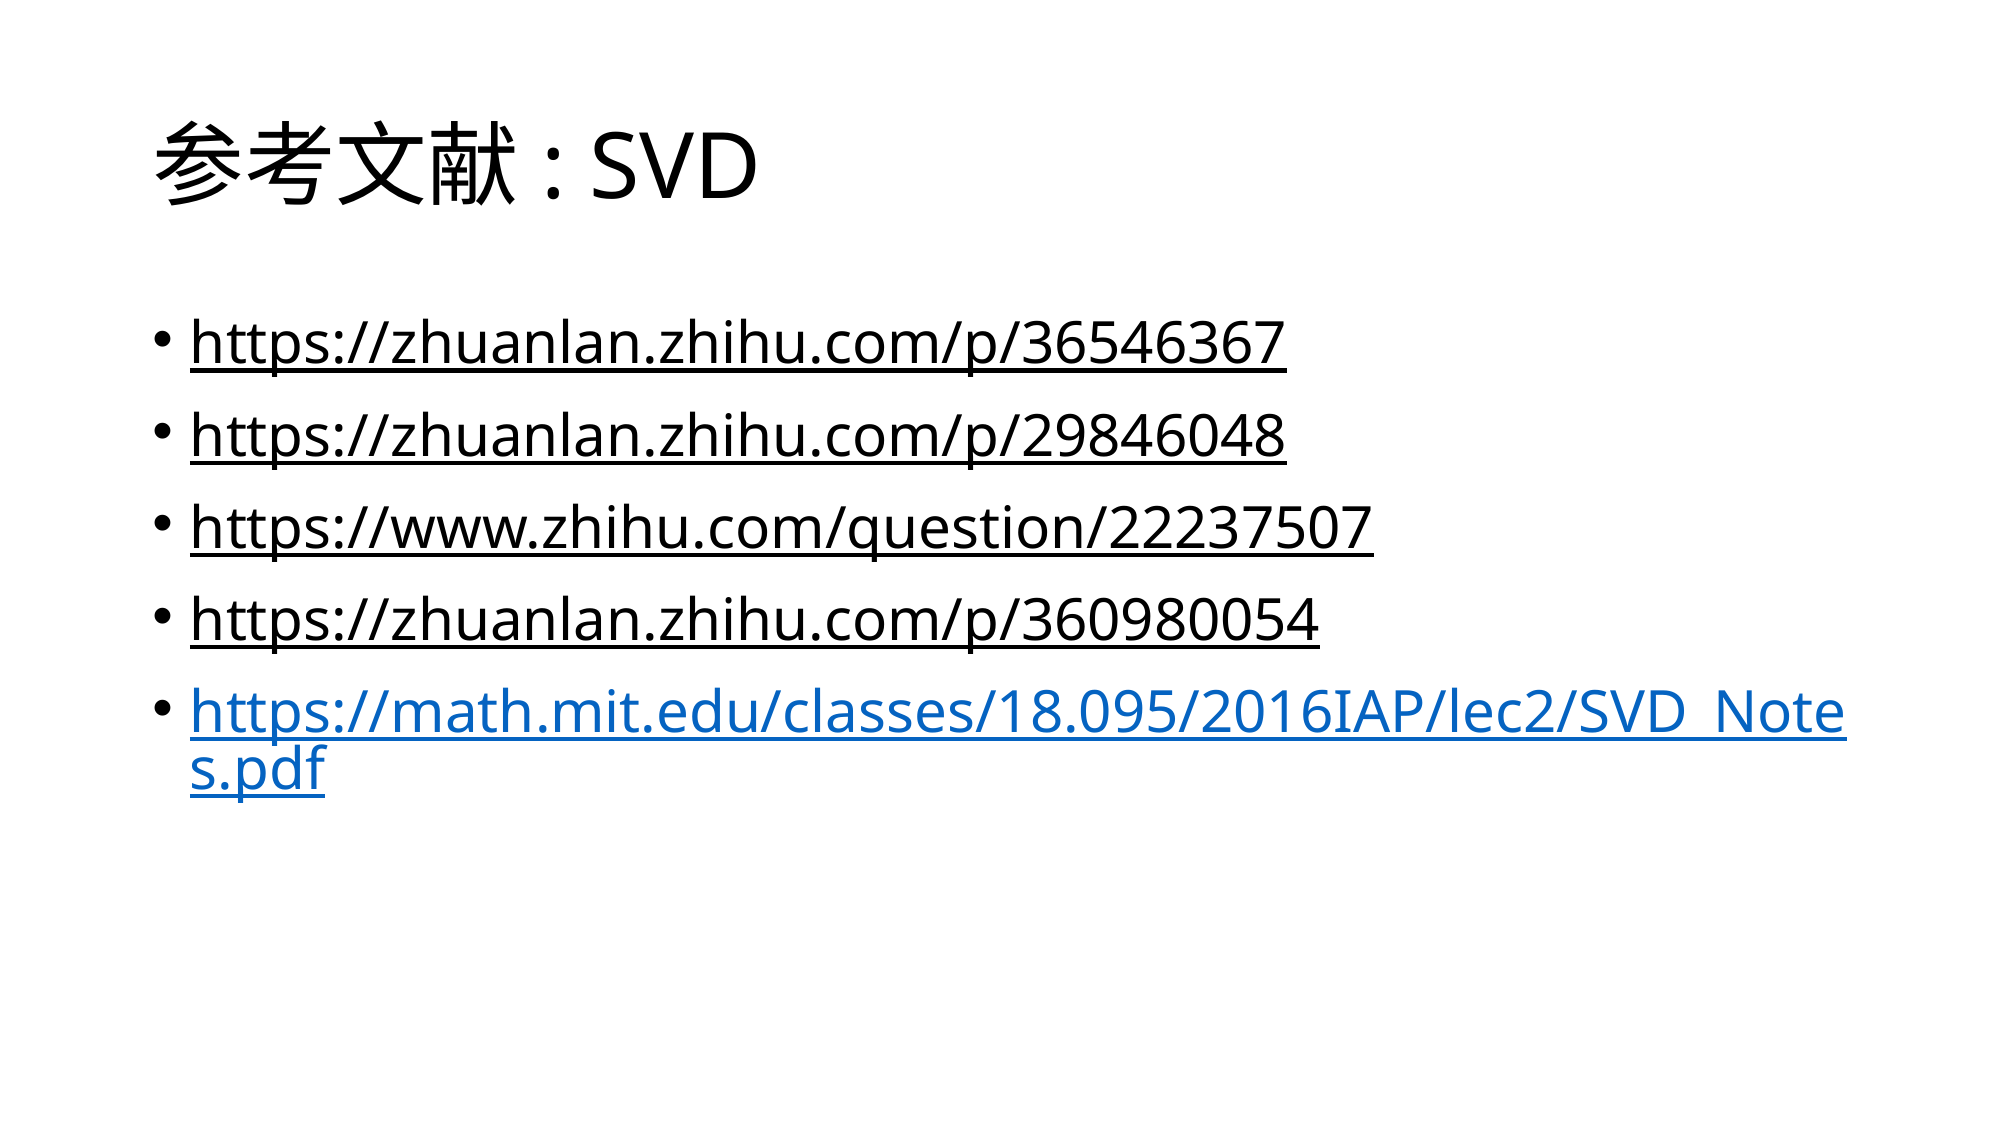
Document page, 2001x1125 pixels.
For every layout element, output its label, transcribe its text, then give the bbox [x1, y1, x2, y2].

title 参考文献: SVD [137, 59, 1863, 278]
list https://zhuanlan.zhihu.com/p/36546367 https://zhuanlan.zhihu.com/p/29846048 https://www.zhihu.com/question/22237507 https://zhuanlan.zhihu.com/p/360980054 https://math.mit.edu/classes/18.095/2016IAP/lec2/SVD_Notes.pdf [137, 299, 1863, 1014]
